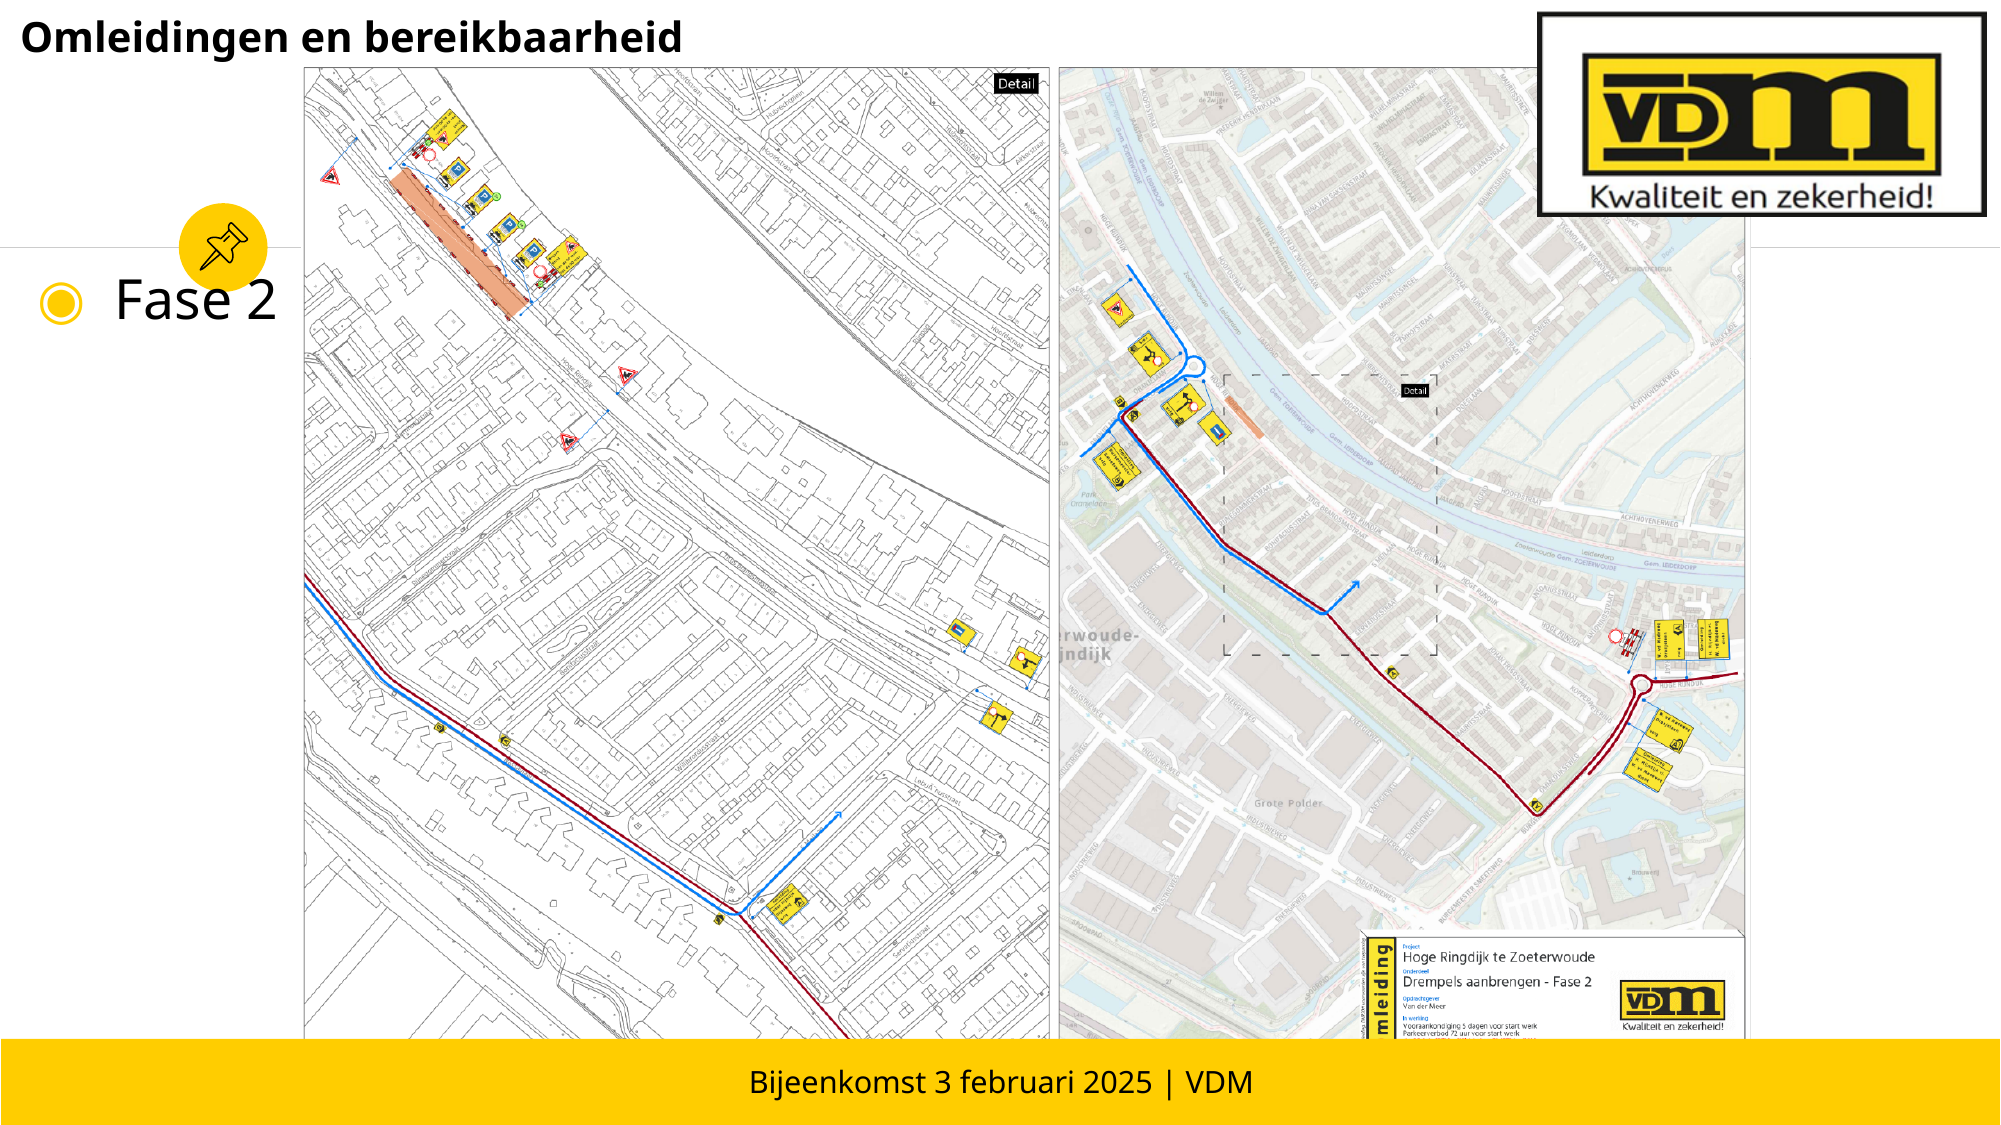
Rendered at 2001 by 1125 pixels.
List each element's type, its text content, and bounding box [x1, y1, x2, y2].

picture [301, 11, 1988, 1084]
text_box Bijeenkomst 3 februari 2025 | VDM [1, 1038, 2000, 1125]
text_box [200, 222, 248, 271]
title Omleidingen en bereikbaarheid [0, 0, 1054, 84]
list Fase 2 [0, 249, 296, 956]
